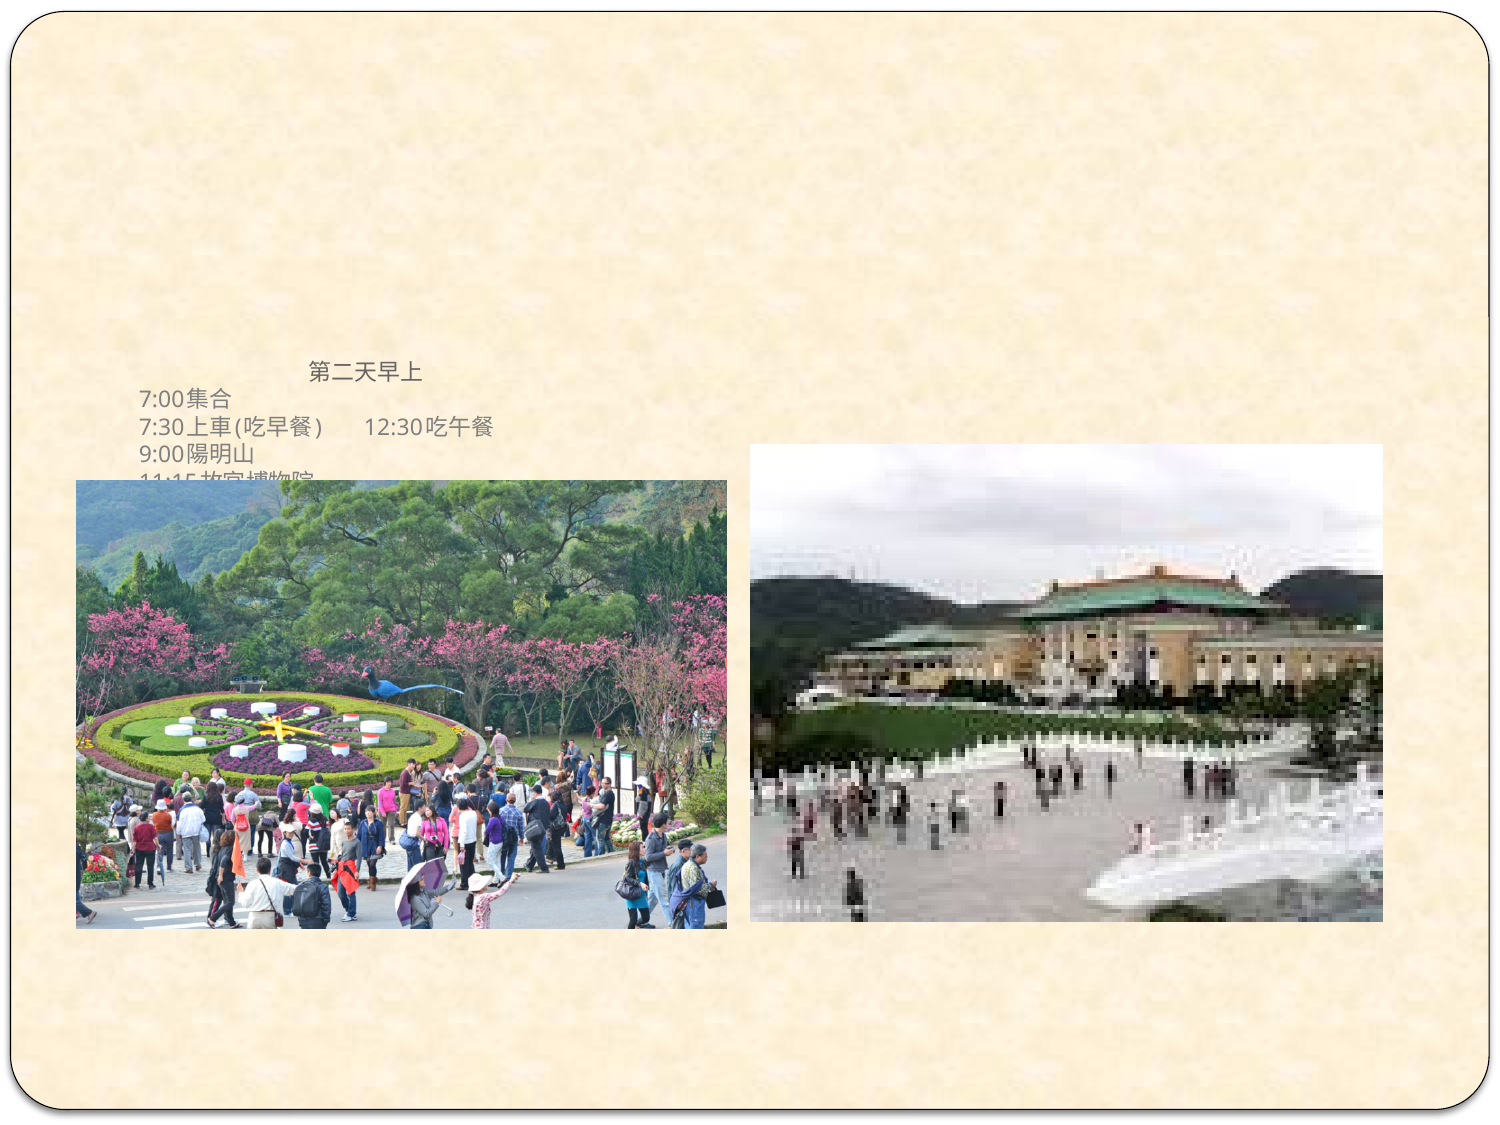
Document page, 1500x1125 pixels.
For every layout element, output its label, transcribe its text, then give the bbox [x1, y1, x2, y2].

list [76, 480, 727, 929]
title 第二天早上 7:00集合 7:30上車(吃早餐) 12:30吃午餐 9:00陽明山 11:15故宮博物院 [123, 349, 1399, 538]
picture [12, 12, 1488, 1108]
